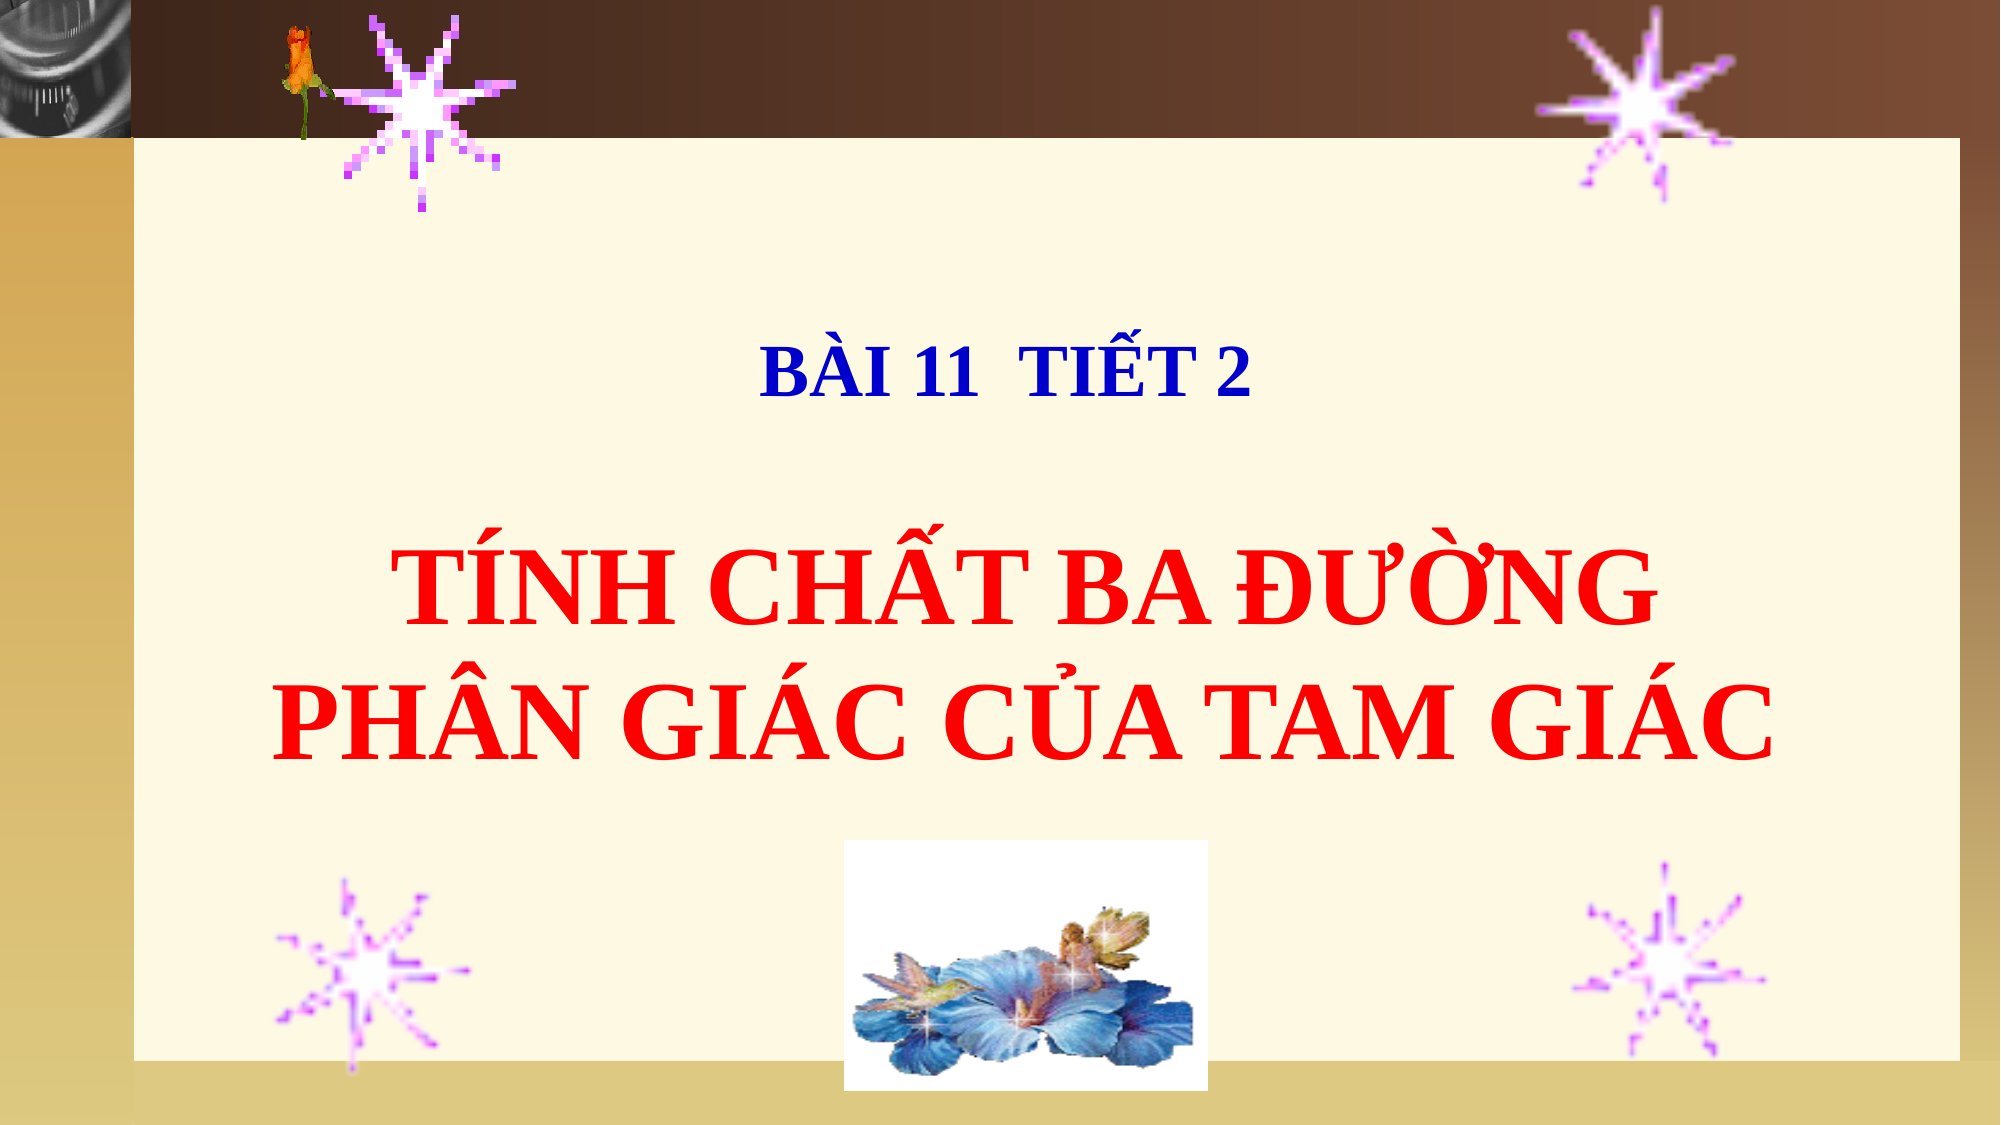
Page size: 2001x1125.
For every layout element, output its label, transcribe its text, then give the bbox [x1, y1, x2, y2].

text_box BÀI 11 TIẾT 2 [549, 313, 1373, 419]
picture [1349, 696, 1775, 1074]
picture [1349, 3, 1775, 422]
picture [249, 0, 738, 377]
picture [844, 840, 1208, 1092]
picture [233, 679, 660, 1078]
picture [0, 0, 131, 138]
text_box TÍNH CHẤT BA ĐƯỜNG PHÂN GIÁC CỦA TAM GIÁC [246, 498, 1807, 790]
